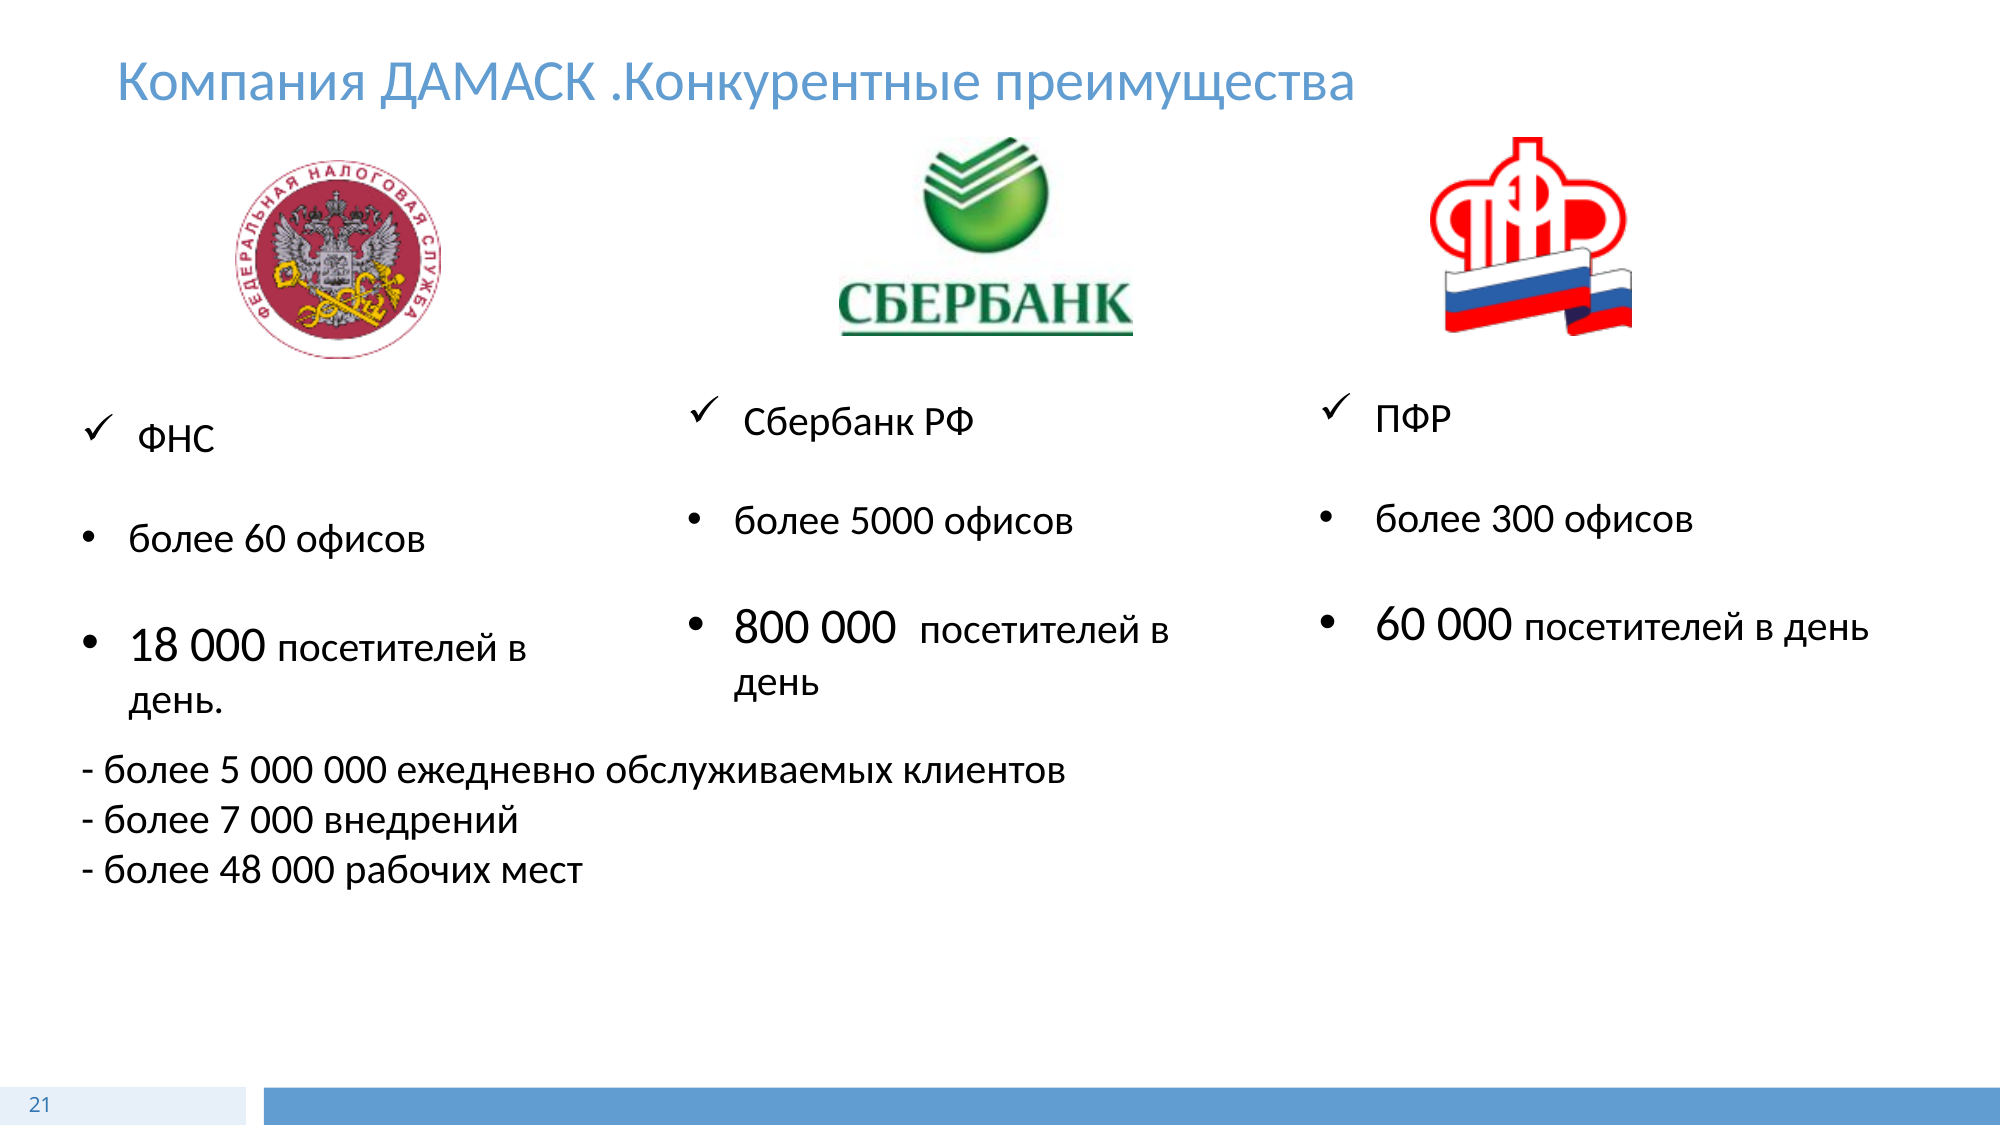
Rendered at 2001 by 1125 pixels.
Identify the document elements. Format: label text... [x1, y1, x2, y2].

picture [235, 160, 441, 359]
text_box ПФР более 300 офисов 60 000 посетителей в день [1304, 383, 1887, 659]
picture [839, 137, 1134, 336]
text_box - более 5 000 000 ежедневно обслуживаемых клиентов - более 7 000 внедрений - более 48 000 рабочих мест [66, 734, 1930, 900]
title Компания ДАМАСК .Конкурентные преимущества [102, 17, 2000, 120]
text_box Сбербанк РФ более 5000 офисов 800 000 посетителей в день [672, 385, 1268, 711]
text_box ФНС более 60 офисов 18 000 посетителей в день. [66, 403, 610, 729]
slide_number 21 [0, 1087, 68, 1125]
picture [1430, 137, 1632, 336]
